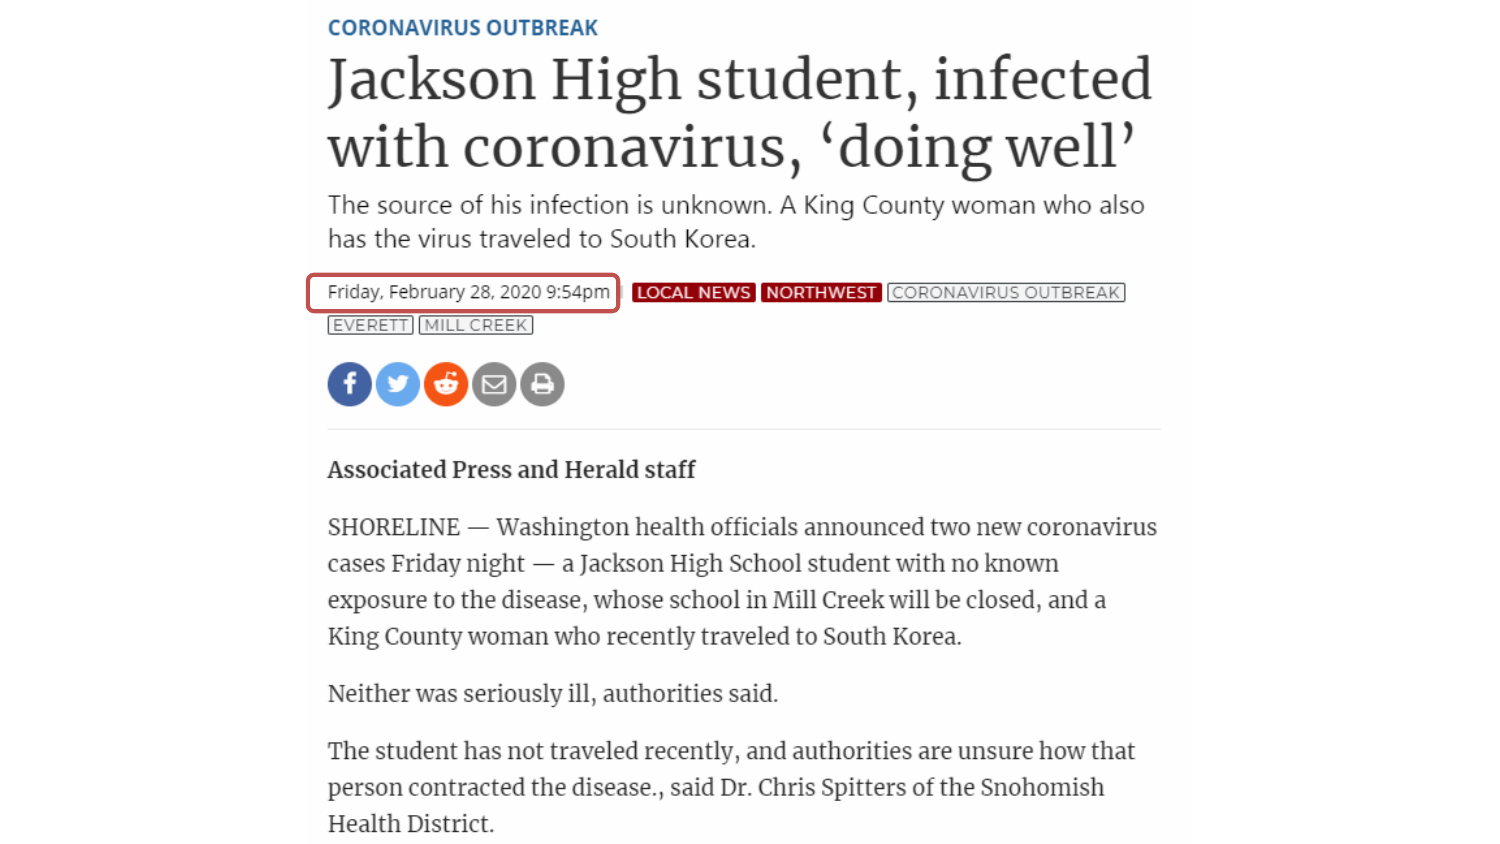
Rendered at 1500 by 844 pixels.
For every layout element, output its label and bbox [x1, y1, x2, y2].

picture [307, 0, 1193, 844]
